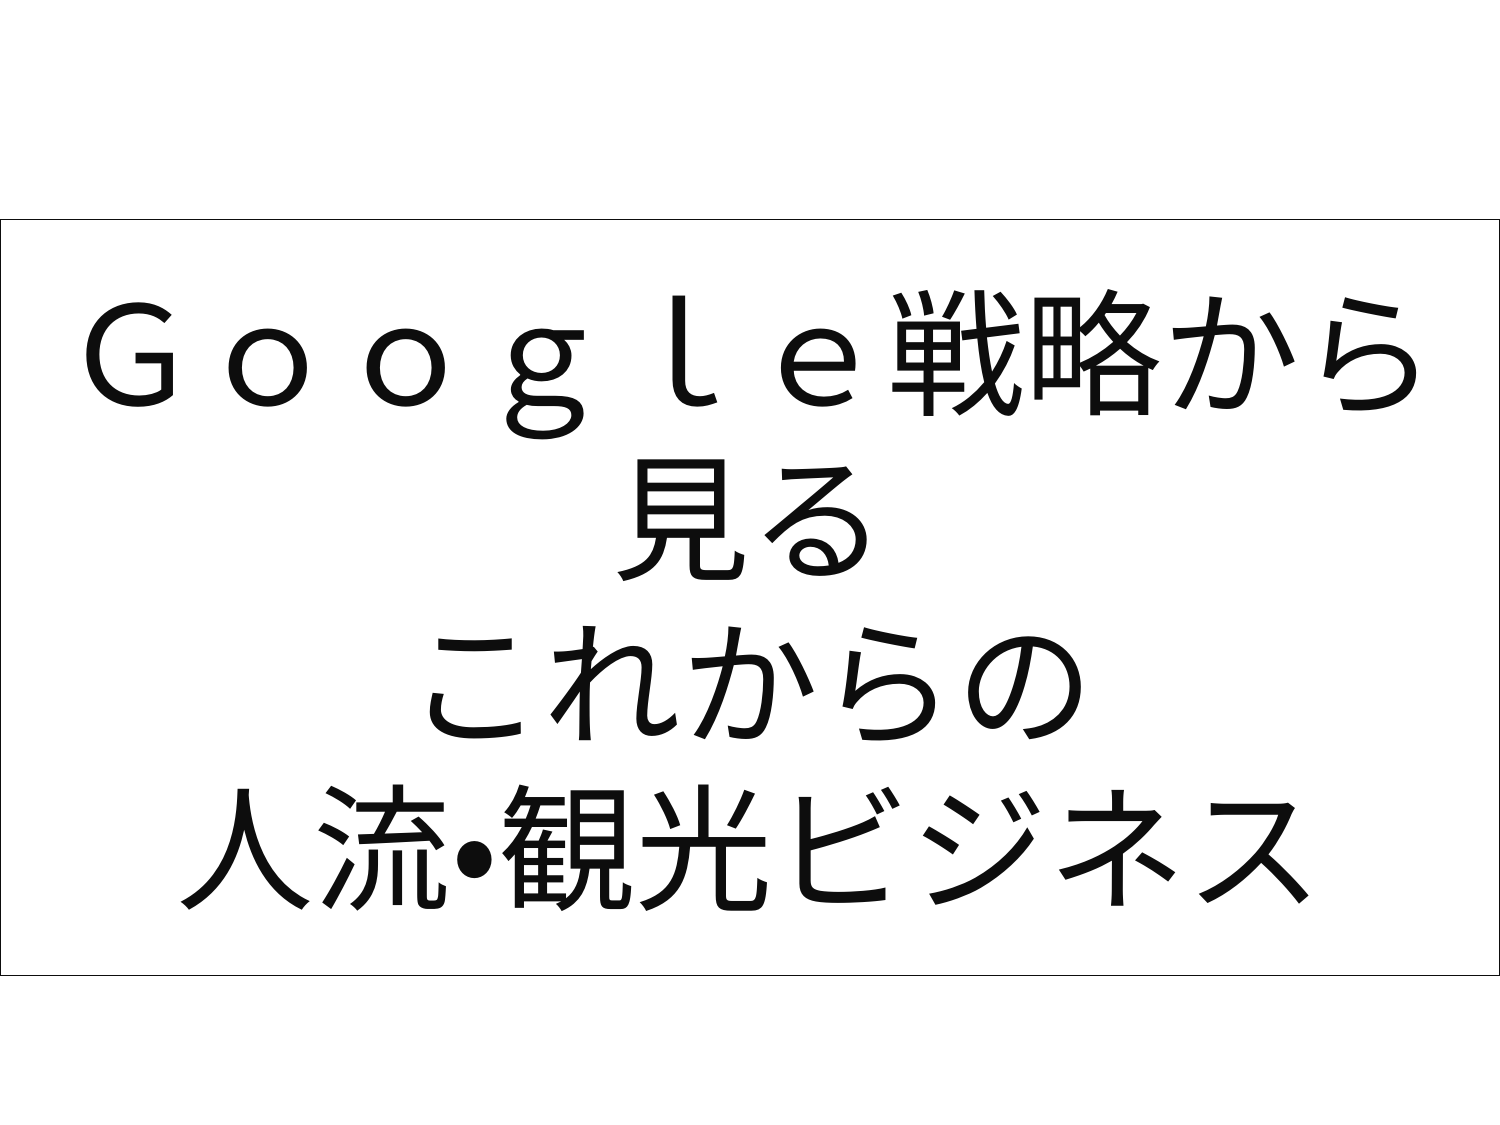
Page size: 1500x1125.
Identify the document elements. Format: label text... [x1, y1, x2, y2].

title Ｇｏｏｇｌｅ戦略から見る これからの 人流・観光ビジネス [0, 219, 1500, 976]
